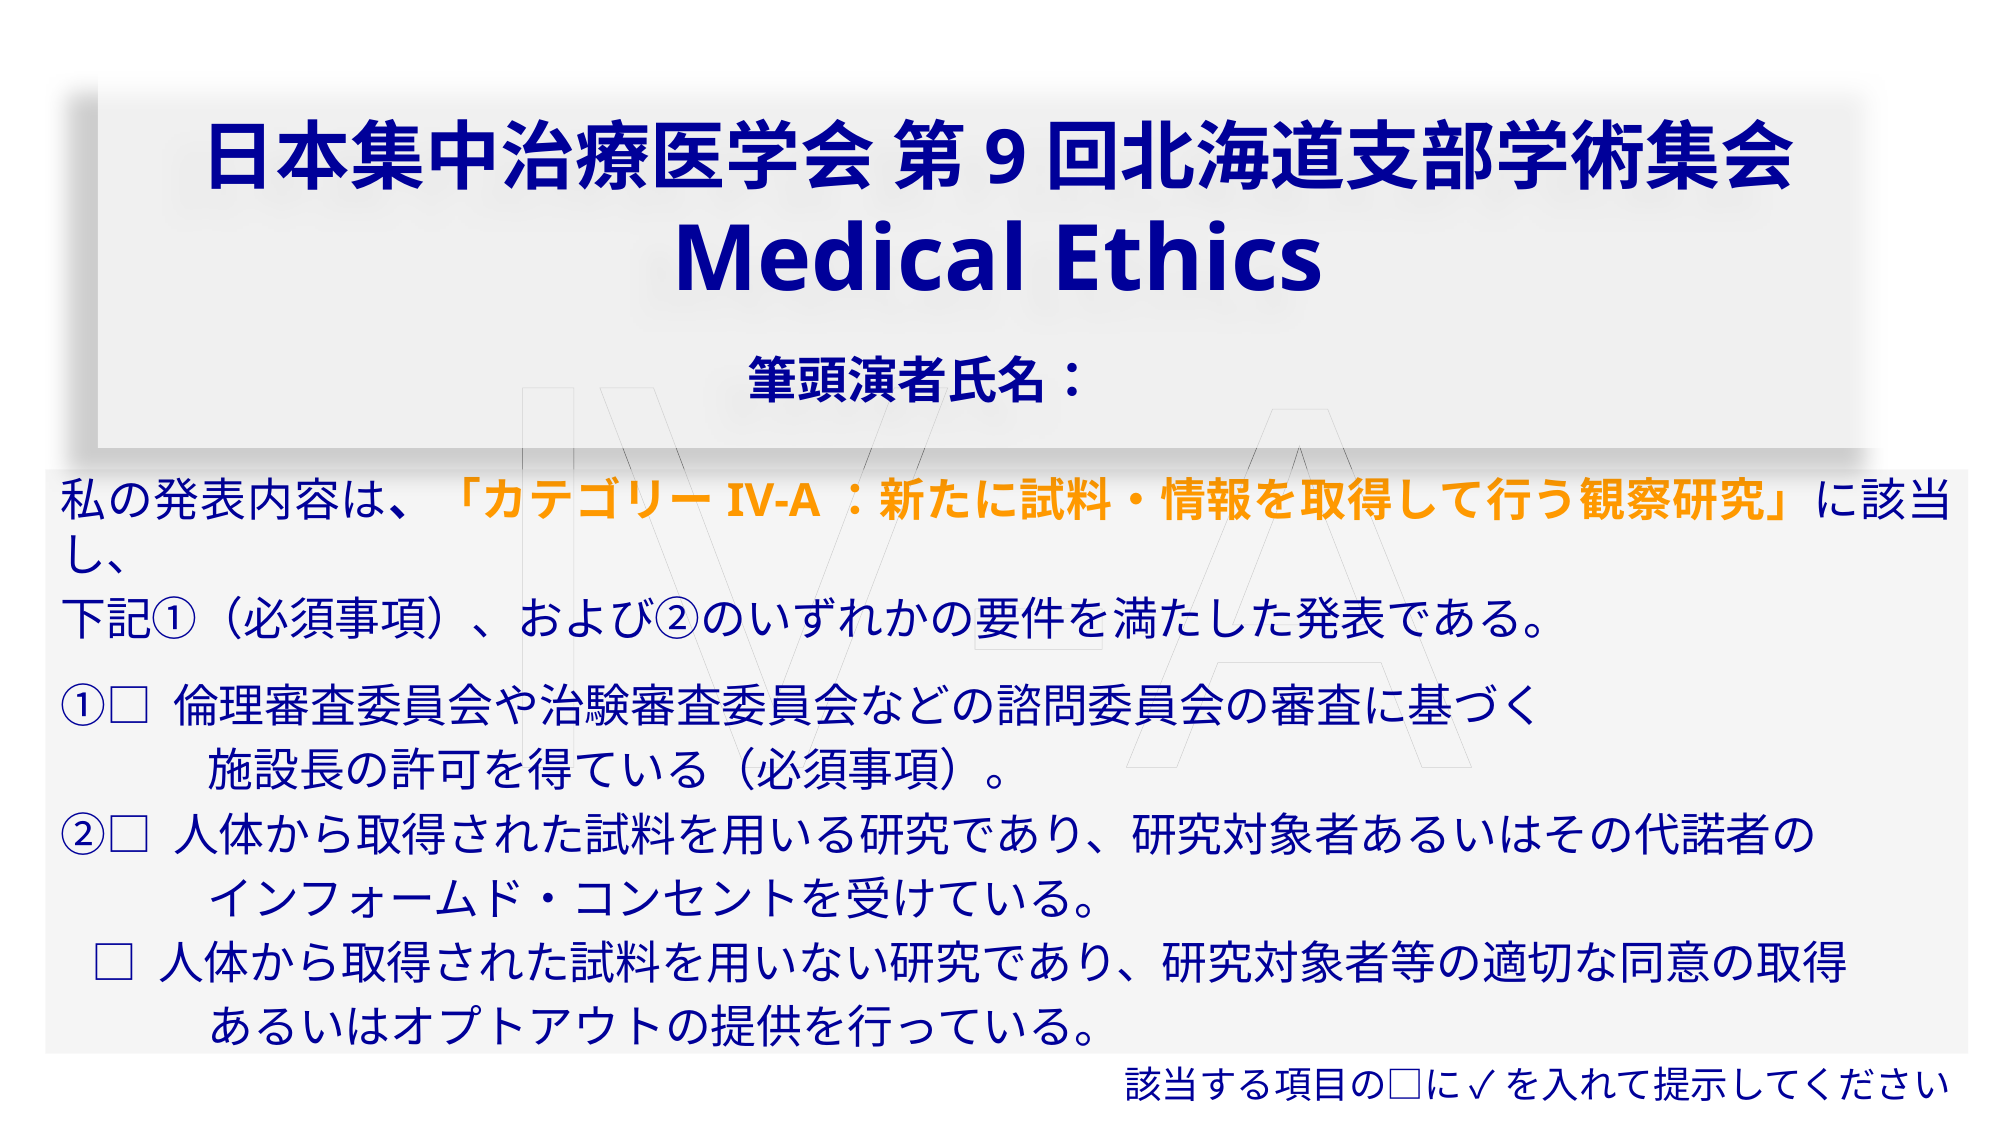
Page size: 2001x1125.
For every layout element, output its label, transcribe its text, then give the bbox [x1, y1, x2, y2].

list 私の発表内容は、「カテゴリーIV-A：新たに試料・情報を取得して行う観察研究」に該当し、 下記①（必須事項）、および②のいずれかの要件を満たした発表である。 ①□ 倫理審査委員会や治験審査委員会などの諮問委員会の審査に基づく 施設長の許可を得ている（必須事項）。 ②□ 人体から取得された試料を用いる研究であり、研究対象者あるいはその代諾者の インフォームド・コンセントを受けている。 □ 人体から取得された試料を用いない研究であり、研究対象者等の適切な同意の取得 あるいはオプトアウトの提供を行っている。 [45, 469, 1969, 1054]
text_box 該当する項目の□に ✓ を入れて提示してください [1109, 1053, 1967, 1114]
text_box 日本集中治療医学会 第9回北海道支部学術集会 Medical Ethics 筆頭演者氏名： [97, 68, 1898, 448]
